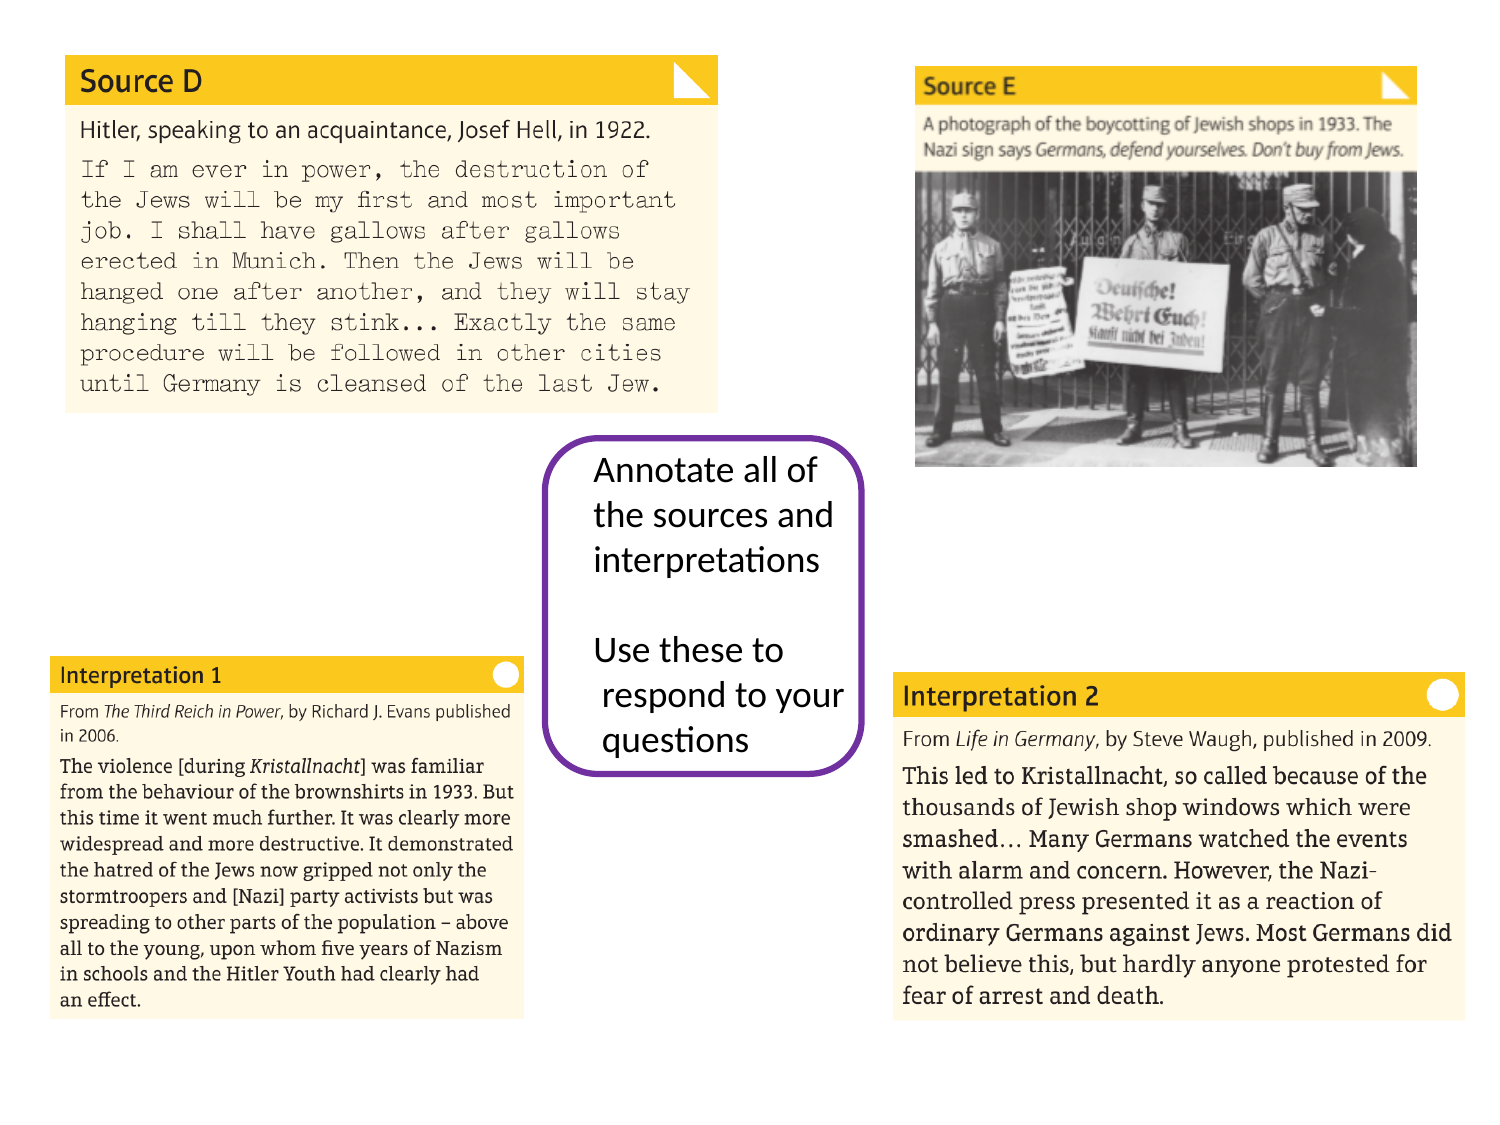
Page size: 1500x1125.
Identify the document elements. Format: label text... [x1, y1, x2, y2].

text_box [543, 440, 836, 776]
text_box Annotate all of the sources and interpretations Use these to respond to your questions [578, 437, 860, 768]
picture [893, 672, 1466, 1021]
picture [50, 656, 524, 1019]
picture [915, 66, 1417, 467]
picture [61, 52, 720, 414]
